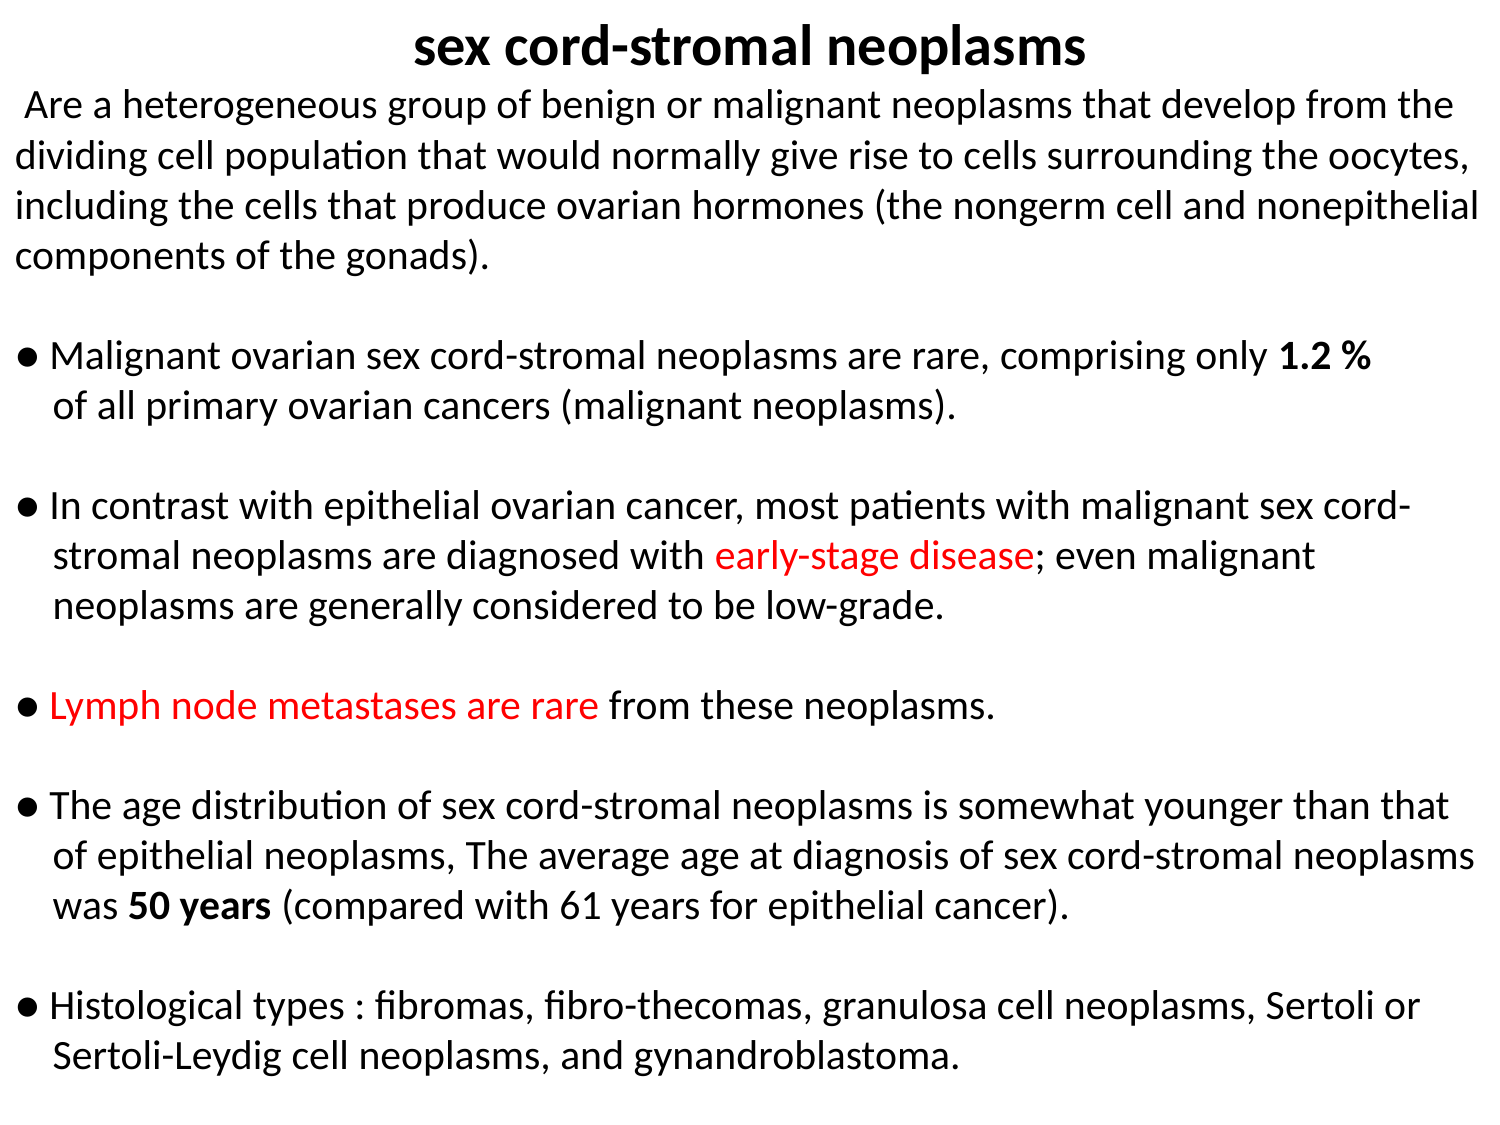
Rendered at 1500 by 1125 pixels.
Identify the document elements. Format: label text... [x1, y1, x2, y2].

text_box sex cord-stromal neoplasms Are a heterogeneous group of benign or malignant neoplasms that develop from the dividing cell population that would normally give rise to cells surrounding the oocytes, including the cells that produce ovarian hormones (the nongerm cell and nonepithelial components of the gonads). ● Malignant ovarian sex cord-stromal neoplasms are rare, comprising only 1.2 % of all primary ovarian cancers (malignant neoplasms). ● In contrast with epithelial ovarian cancer, most patients with malignant sex cord- stromal neoplasms are diagnosed with early-stage disease; even malignant neoplasms are generally considered to be low-grade. ● Lymph node metastases are rare from these neoplasms. ● The age distribution of sex cord-stromal neoplasms is somewhat younger than that of epithelial neoplasms, The average age at diagnosis of sex cord-stromal neoplasms was 50 years (compared with 61 years for epithelial cancer). ● Histological types : fibromas, fibro-thecomas, granulosa cell neoplasms, Sertoli or Sertoli-Leydig cell neoplasms, and gynandroblastoma. [0, 0, 1500, 1086]
